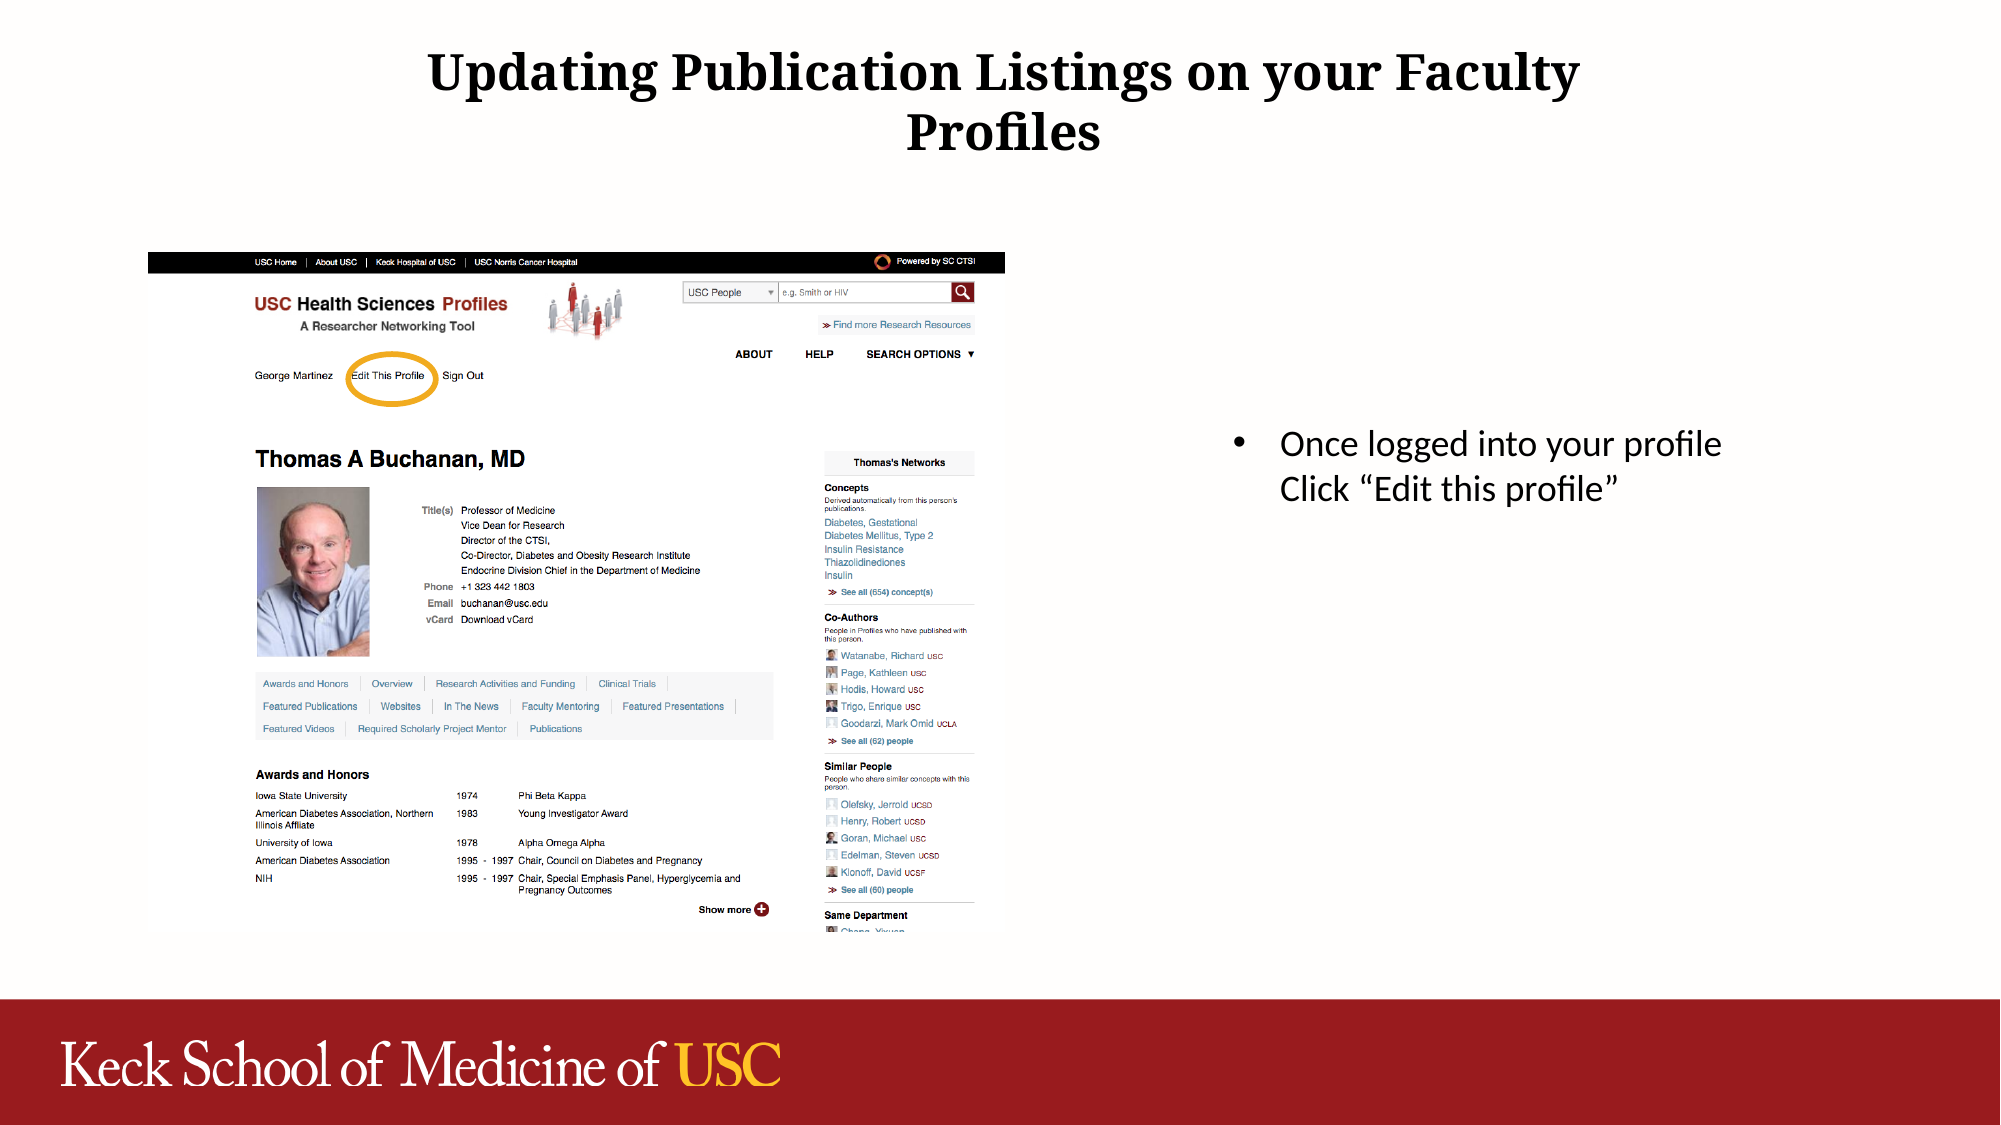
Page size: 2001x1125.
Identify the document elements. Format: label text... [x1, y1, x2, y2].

picture [148, 252, 1005, 932]
text_box Once logged into your profile Click “Edit this profile” [1218, 366, 1830, 607]
text_box Updating Publication Listings on your Faculty Profiles [329, 19, 1680, 183]
